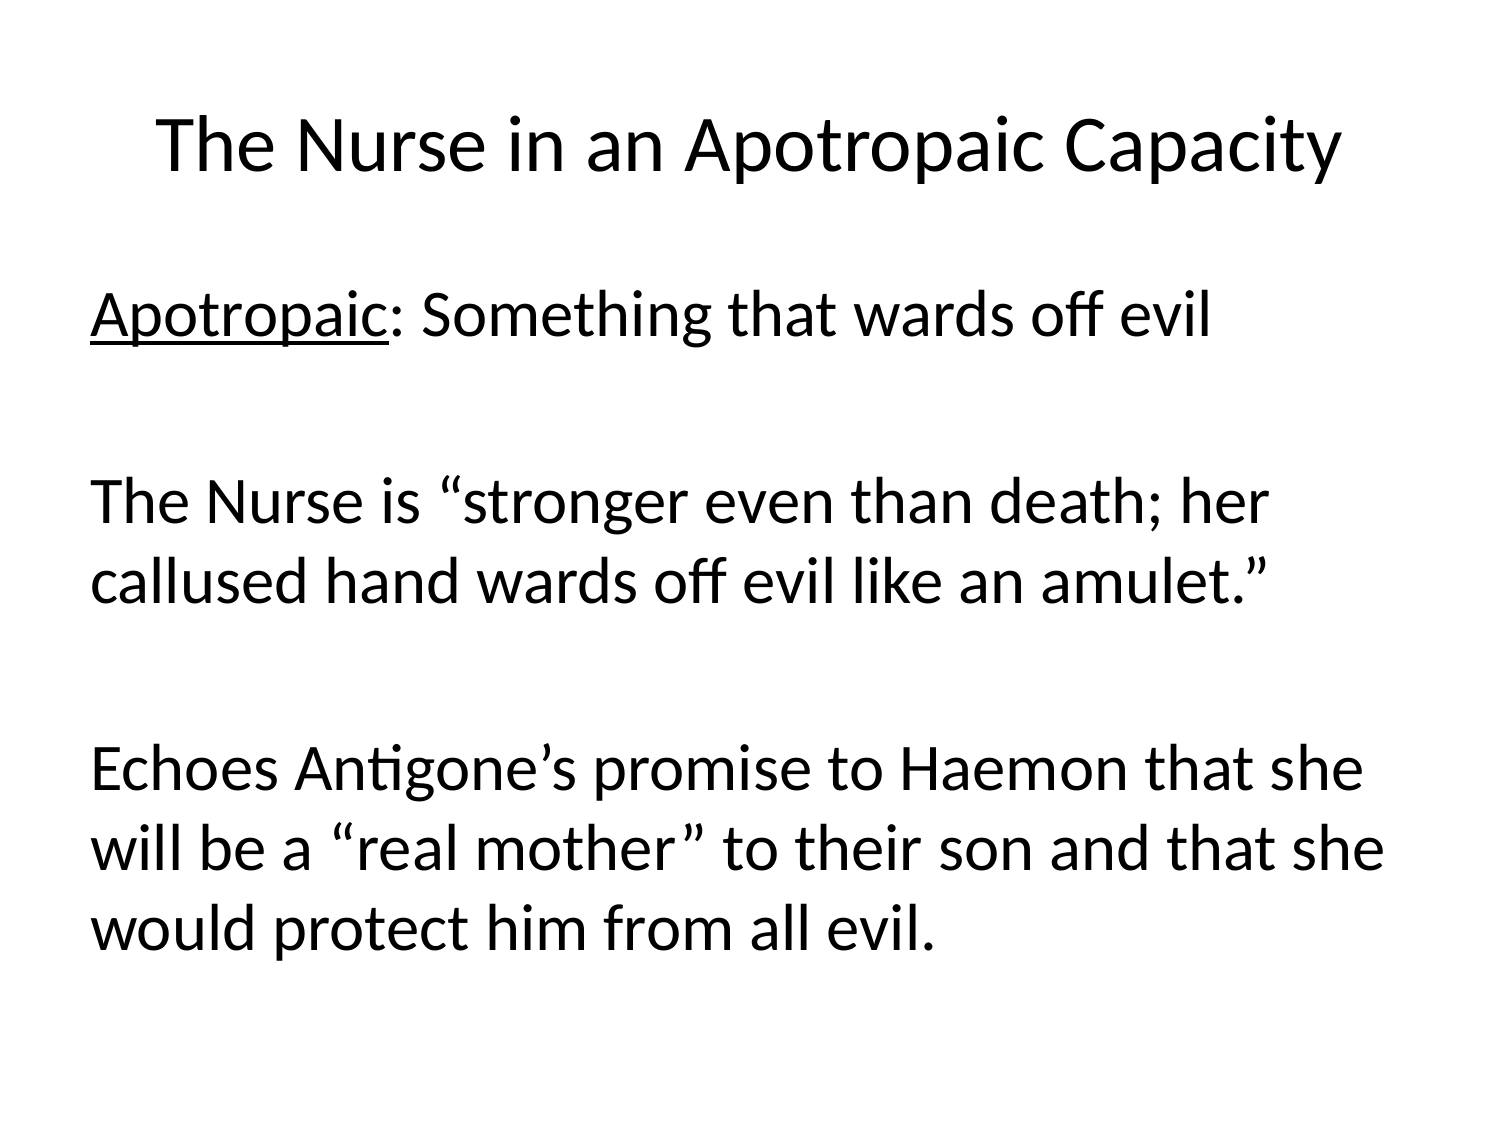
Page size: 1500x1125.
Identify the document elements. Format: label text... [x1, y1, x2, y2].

list Apotropaic: Something that wards off evil The Nurse is “stronger even than death; her callused hand wards off evil like an amulet.” Echoes Antigone’s promise to Haemon that she will be a “real mother” to their son and that she would protect him from all evil. [75, 262, 1425, 1005]
title The Nurse in an Apotropaic Capacity [75, 45, 1425, 233]
